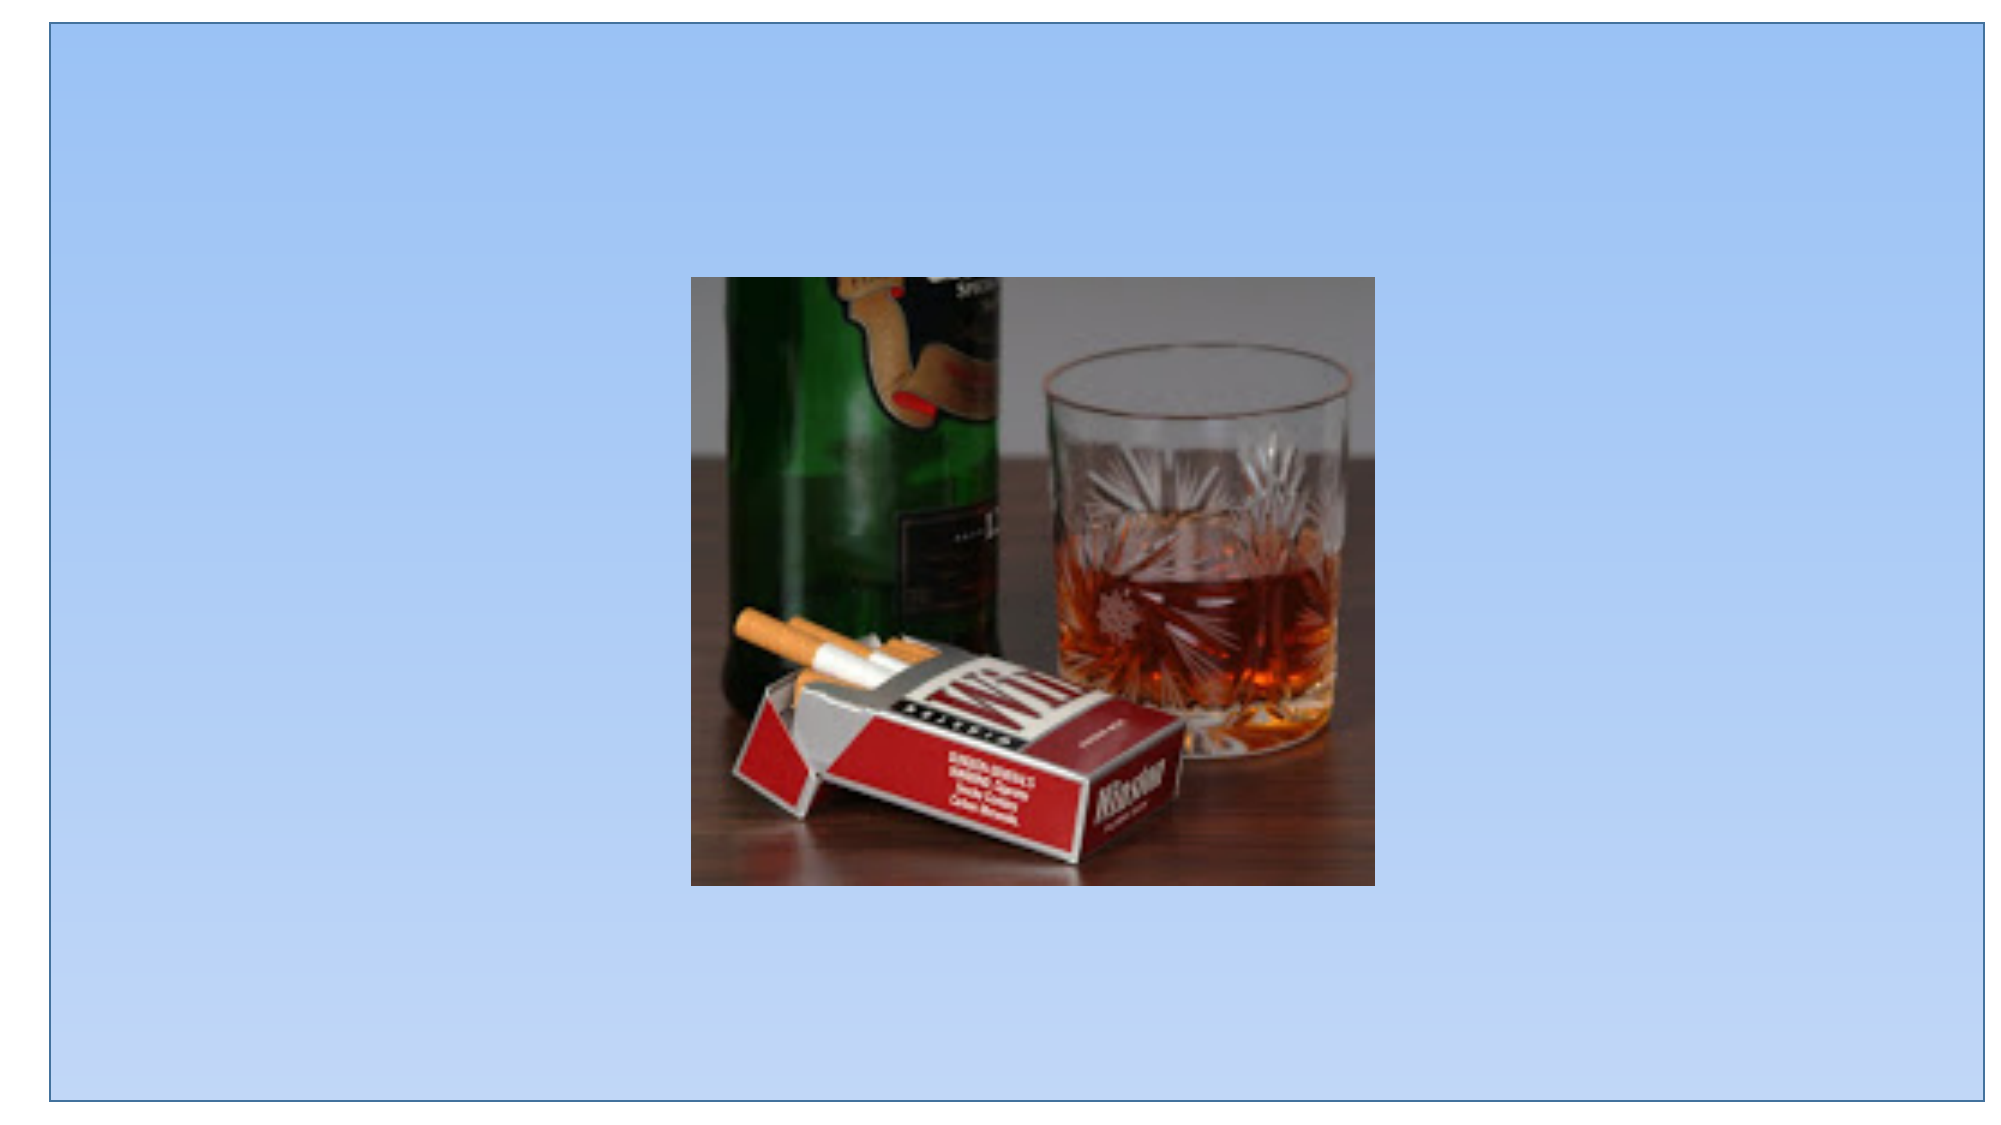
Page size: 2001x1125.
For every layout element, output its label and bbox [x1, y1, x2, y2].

picture [691, 277, 1375, 886]
text_box [49, 22, 1985, 1102]
